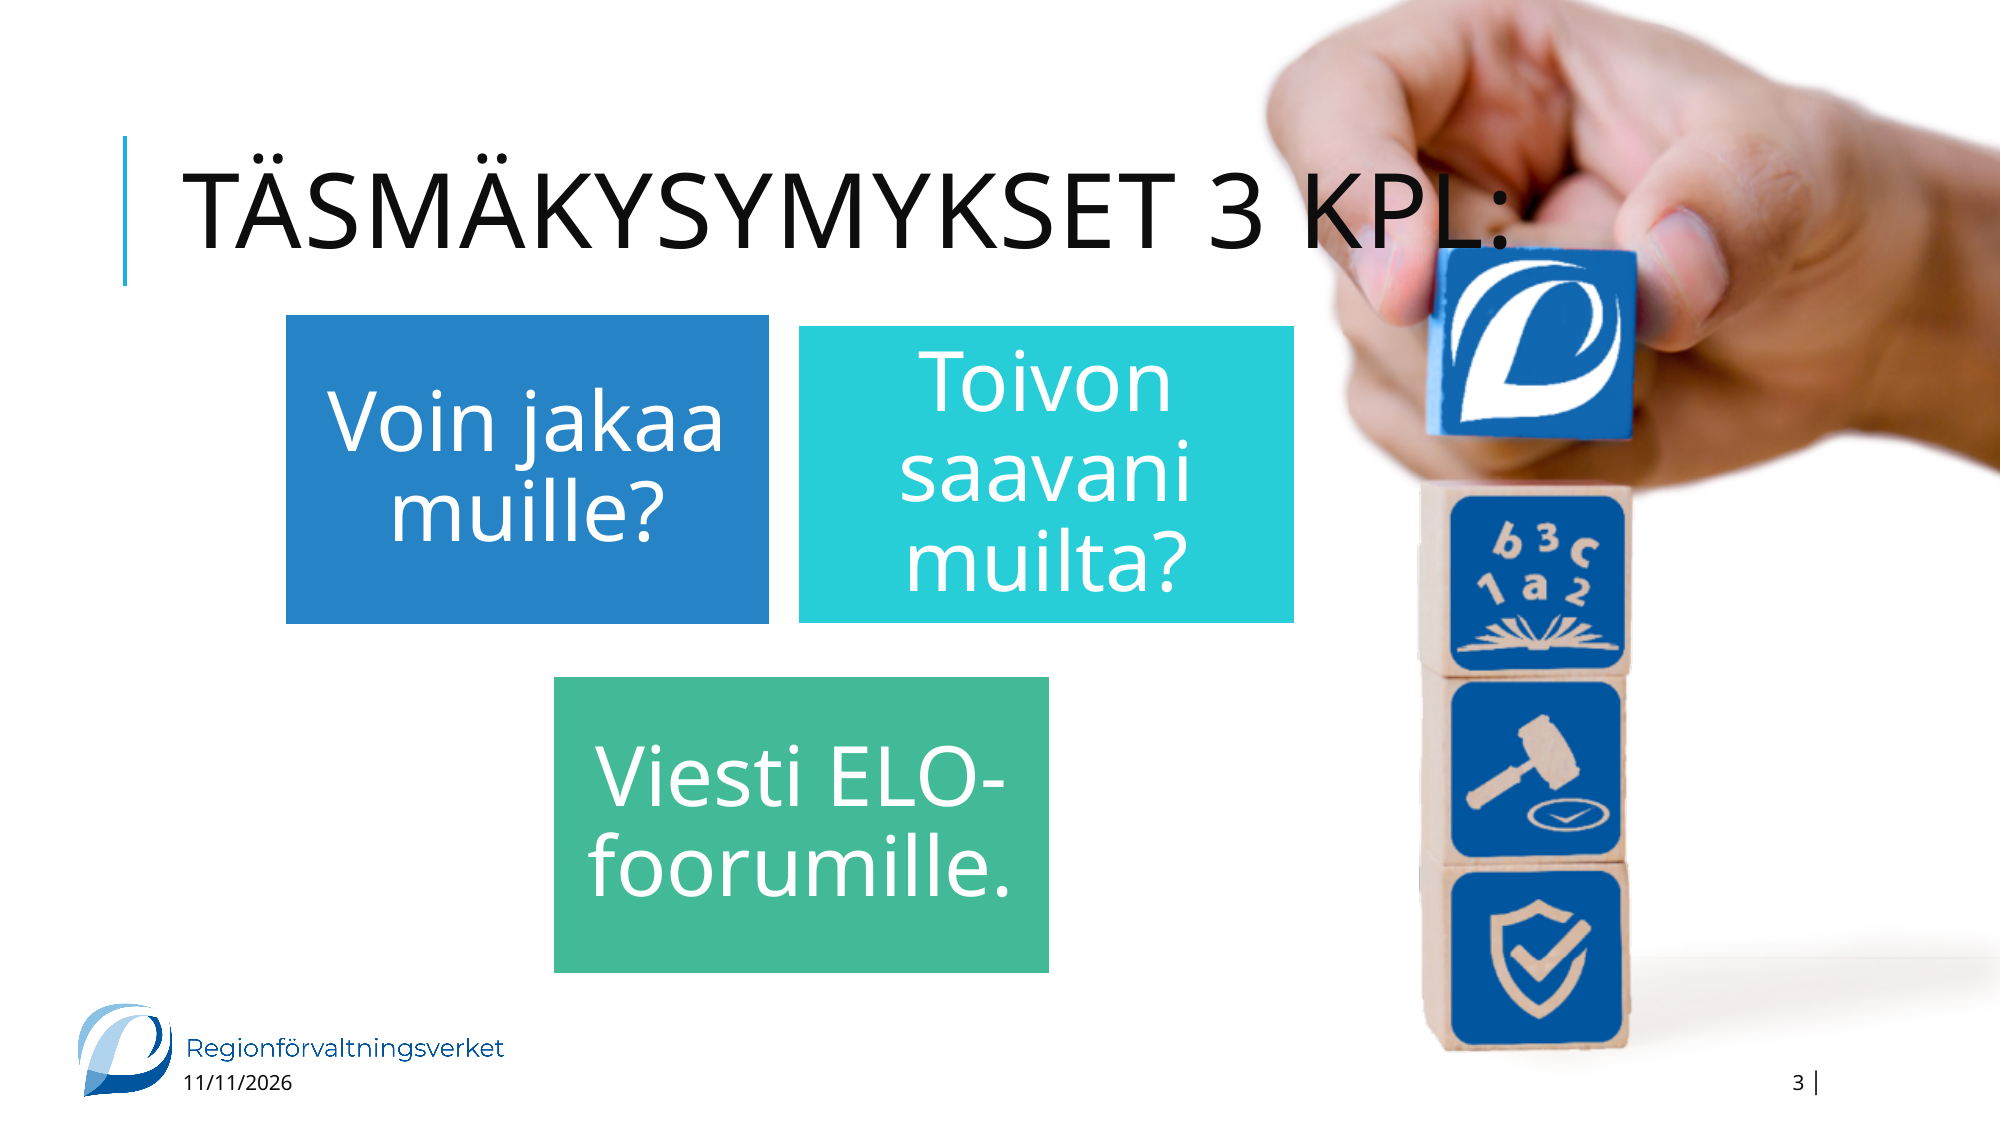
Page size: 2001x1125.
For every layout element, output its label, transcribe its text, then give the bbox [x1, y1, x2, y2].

picture [74, 999, 508, 1099]
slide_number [168, 1061, 522, 1107]
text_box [167, 313, 1436, 975]
slide_number 3 │ [1777, 1061, 1938, 1107]
title Täsmäkysymykset 3 kpl: [168, 96, 1763, 342]
picture [1208, 0, 2000, 1125]
